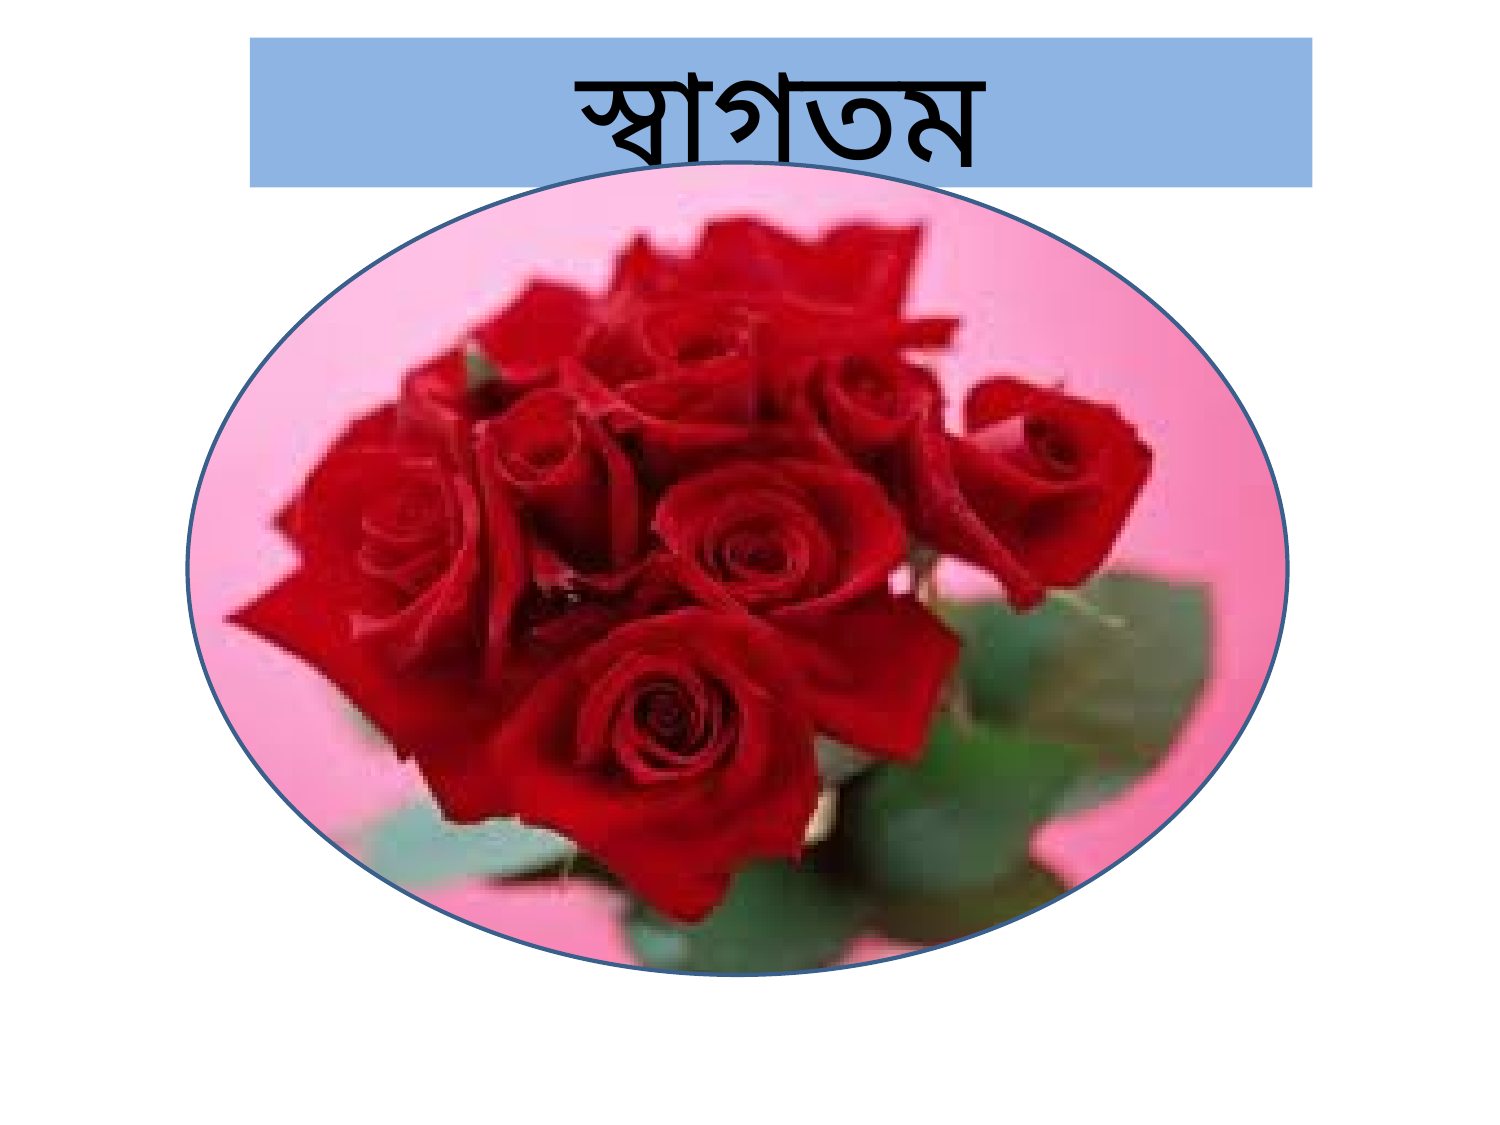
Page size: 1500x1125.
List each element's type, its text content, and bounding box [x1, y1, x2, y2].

title স্বাগতম [249, 37, 1313, 188]
text_box [185, 160, 1290, 978]
